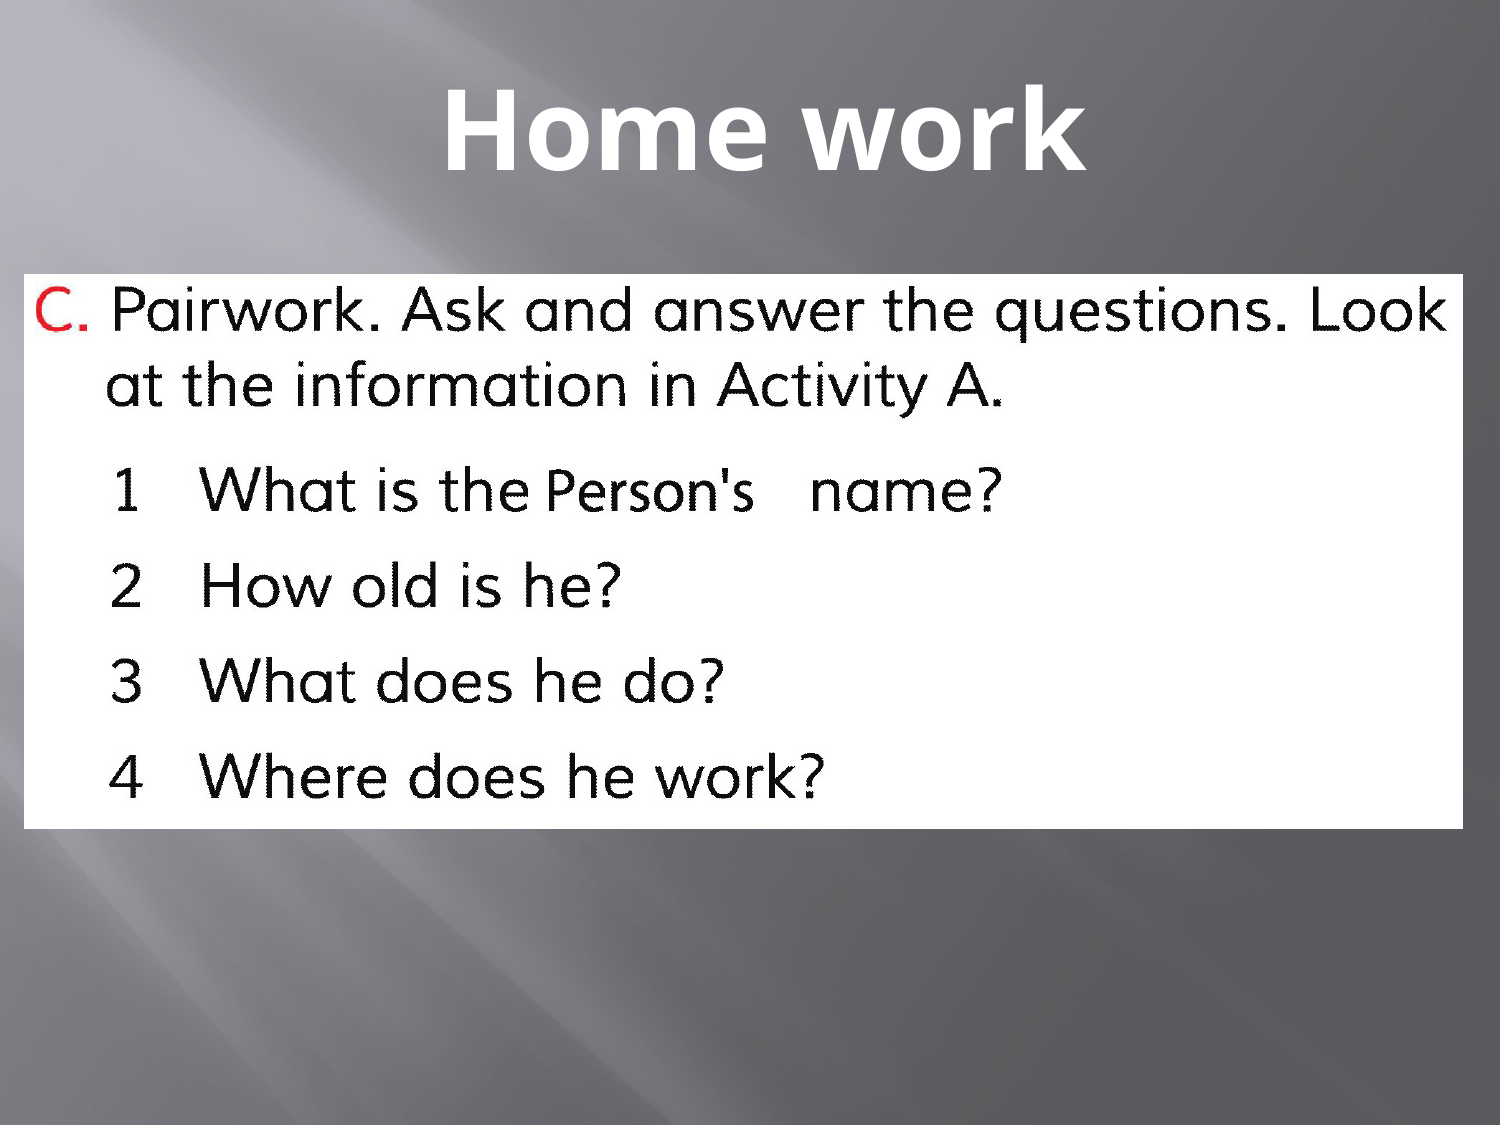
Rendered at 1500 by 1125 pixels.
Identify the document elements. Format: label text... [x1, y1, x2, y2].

text_box Home work [197, 0, 1328, 274]
picture [24, 274, 1463, 830]
